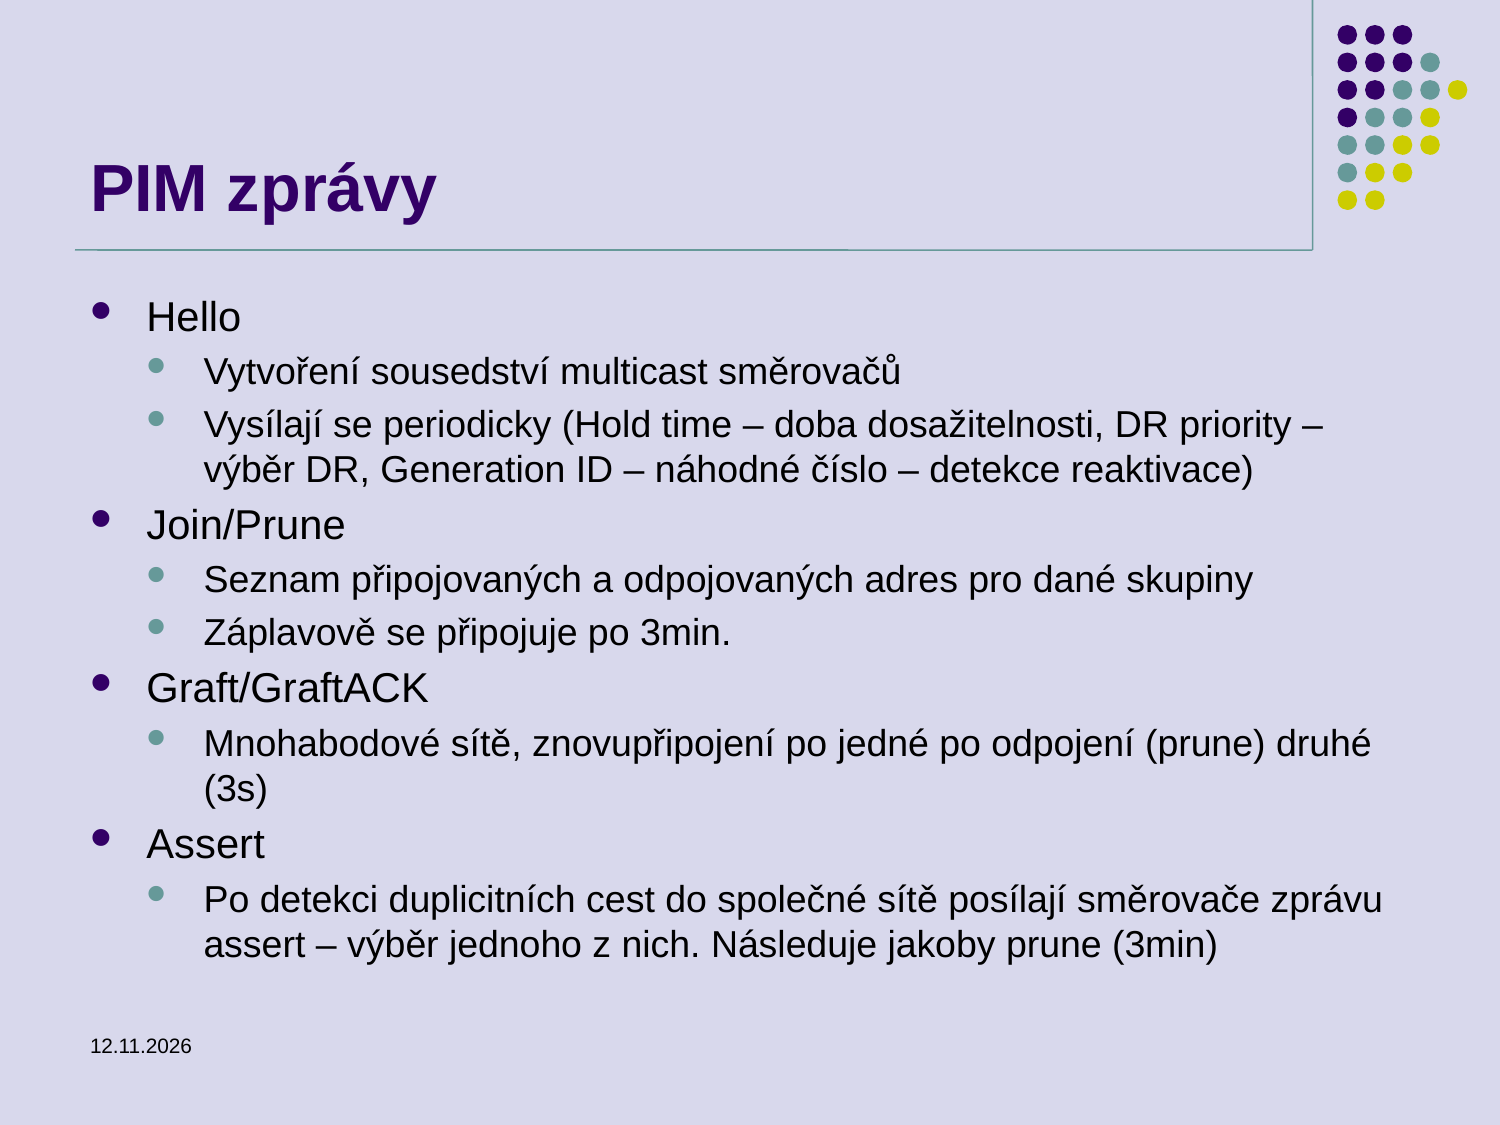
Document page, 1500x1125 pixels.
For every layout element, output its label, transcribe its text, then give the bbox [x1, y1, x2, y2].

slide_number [75, 1025, 425, 1100]
title PIM zprávy [75, 20, 1313, 233]
list Hello Vytvoření sousedství multicast směrovačů Vysílají se periodicky (Hold time – doba dosažitelnosti, DR priority – výběr DR, Generation ID – náhodné číslo – detekce reaktivace) Join/Prune Seznam připojovaných a odpojovaných adres pro dané skupiny Záplavově se připojuje po 3min. Graft/GraftACK Mnohabodové sítě, znovupřipojení po jedné po odpojení (prune) druhé (3s) Assert Po detekci duplicitních cest do společné sítě posílají směrovače zprávu assert – výběr jednoho z nich. Následuje jakoby prune (3min) [75, 282, 1425, 1006]
